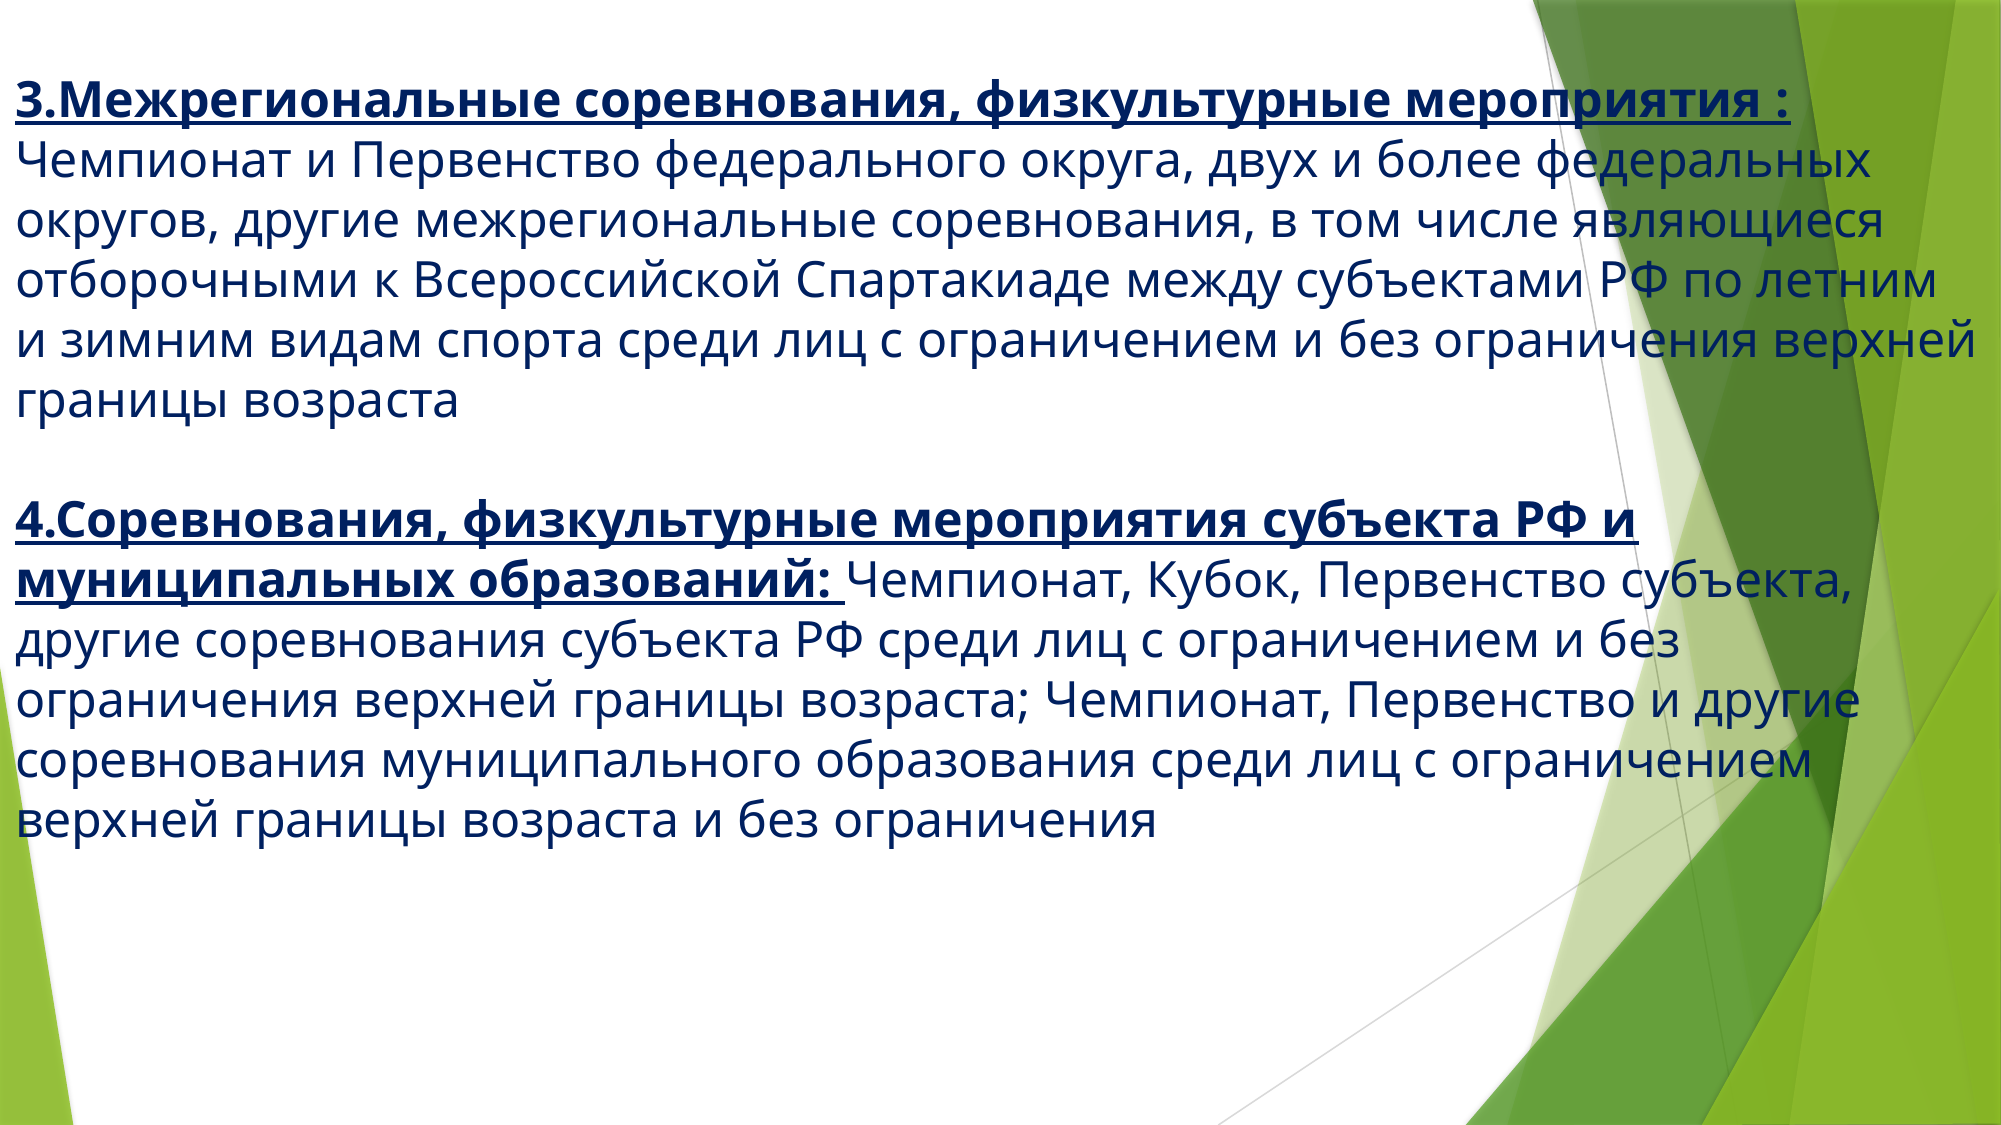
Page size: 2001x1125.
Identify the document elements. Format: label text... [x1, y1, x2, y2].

title 3.Межрегиональные соревнования, физкультурные мероприятия : Чемпионат и Первенство федерального округа, двух и более федеральных округов, другие межрегиональные соревнования, в том числе являющиеся отборочными к Всероссийской Спартакиаде между субъектами РФ по летним и зимним видам спорта среди лиц с ограничением и без ограничения верхней границы возраста 4.Соревнования, физкультурные мероприятия субъекта РФ и муниципальных образований: Чемпионат, Кубок, Первенство субъекта, другие соревнования субъекта РФ среди лиц с ограничением и без ограничения верхней границы возраста; Чемпионат, Первенство и другие соревнования муниципального образования среди лиц с ограничением верхней границы возраста и без ограничения [0, 0, 2000, 1125]
